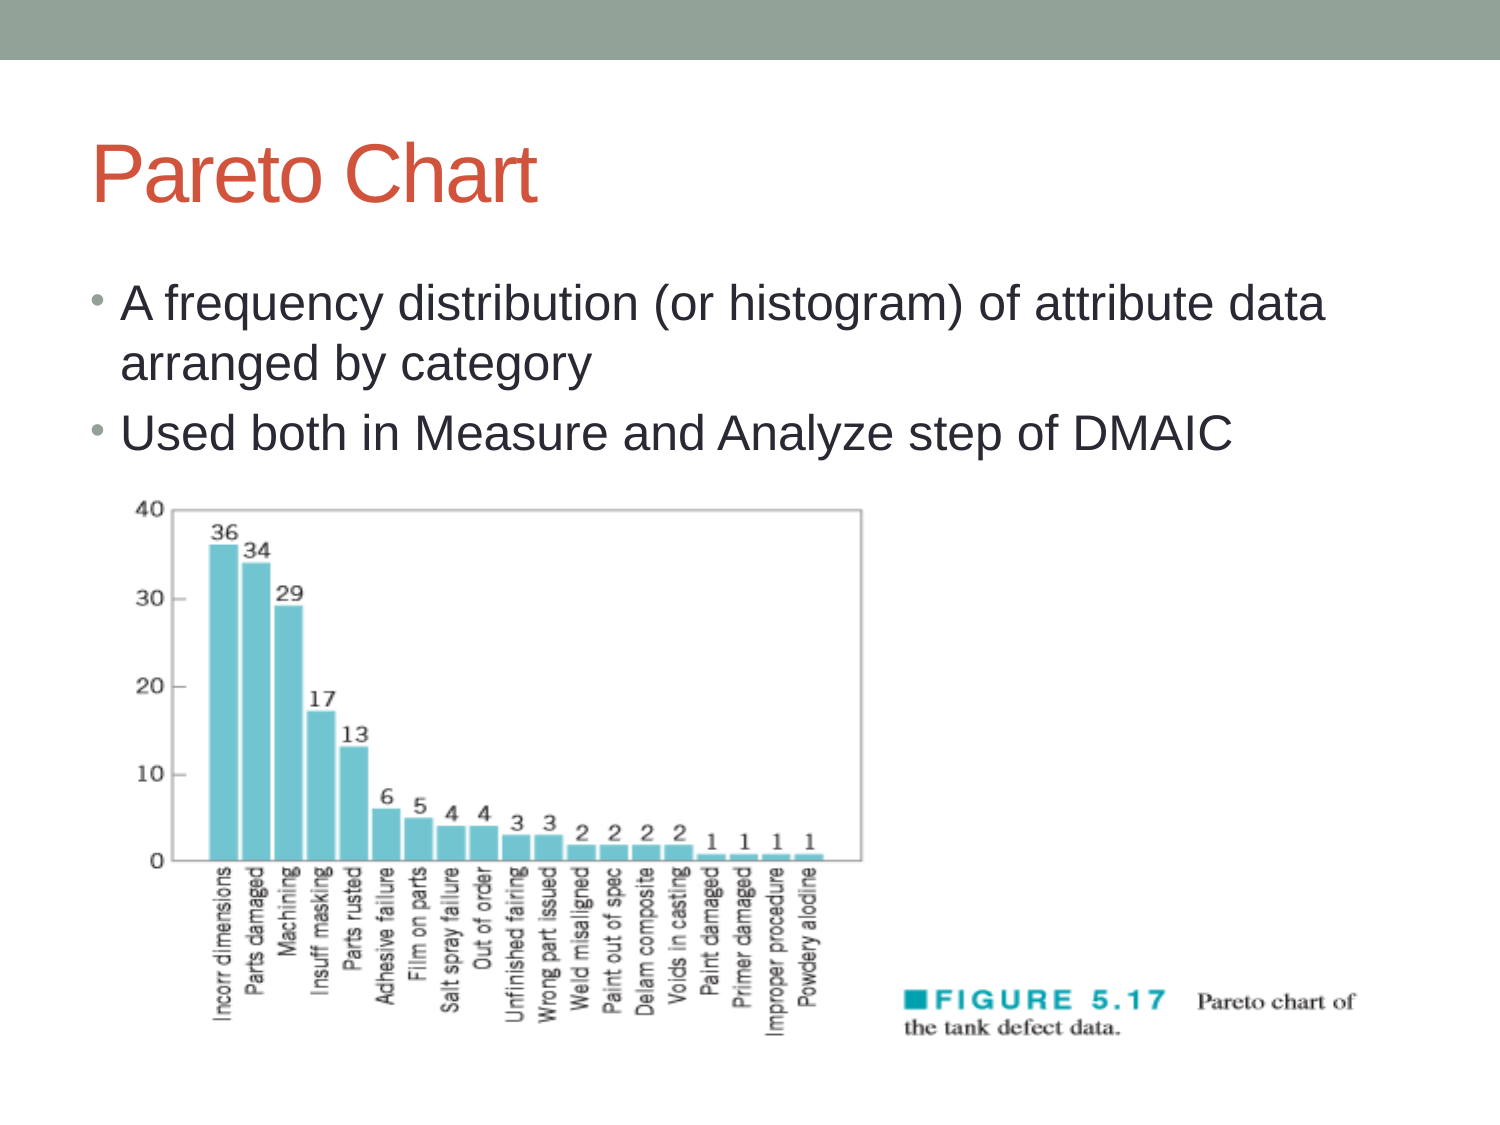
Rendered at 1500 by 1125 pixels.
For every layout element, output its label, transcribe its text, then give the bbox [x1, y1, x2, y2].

title Pareto Chart [75, 87, 1425, 250]
picture [125, 487, 1376, 1063]
list A frequency distribution (or histogram) of attribute data arranged by category Used both in Measure and Analyze step of DMAIC [75, 262, 1425, 1063]
